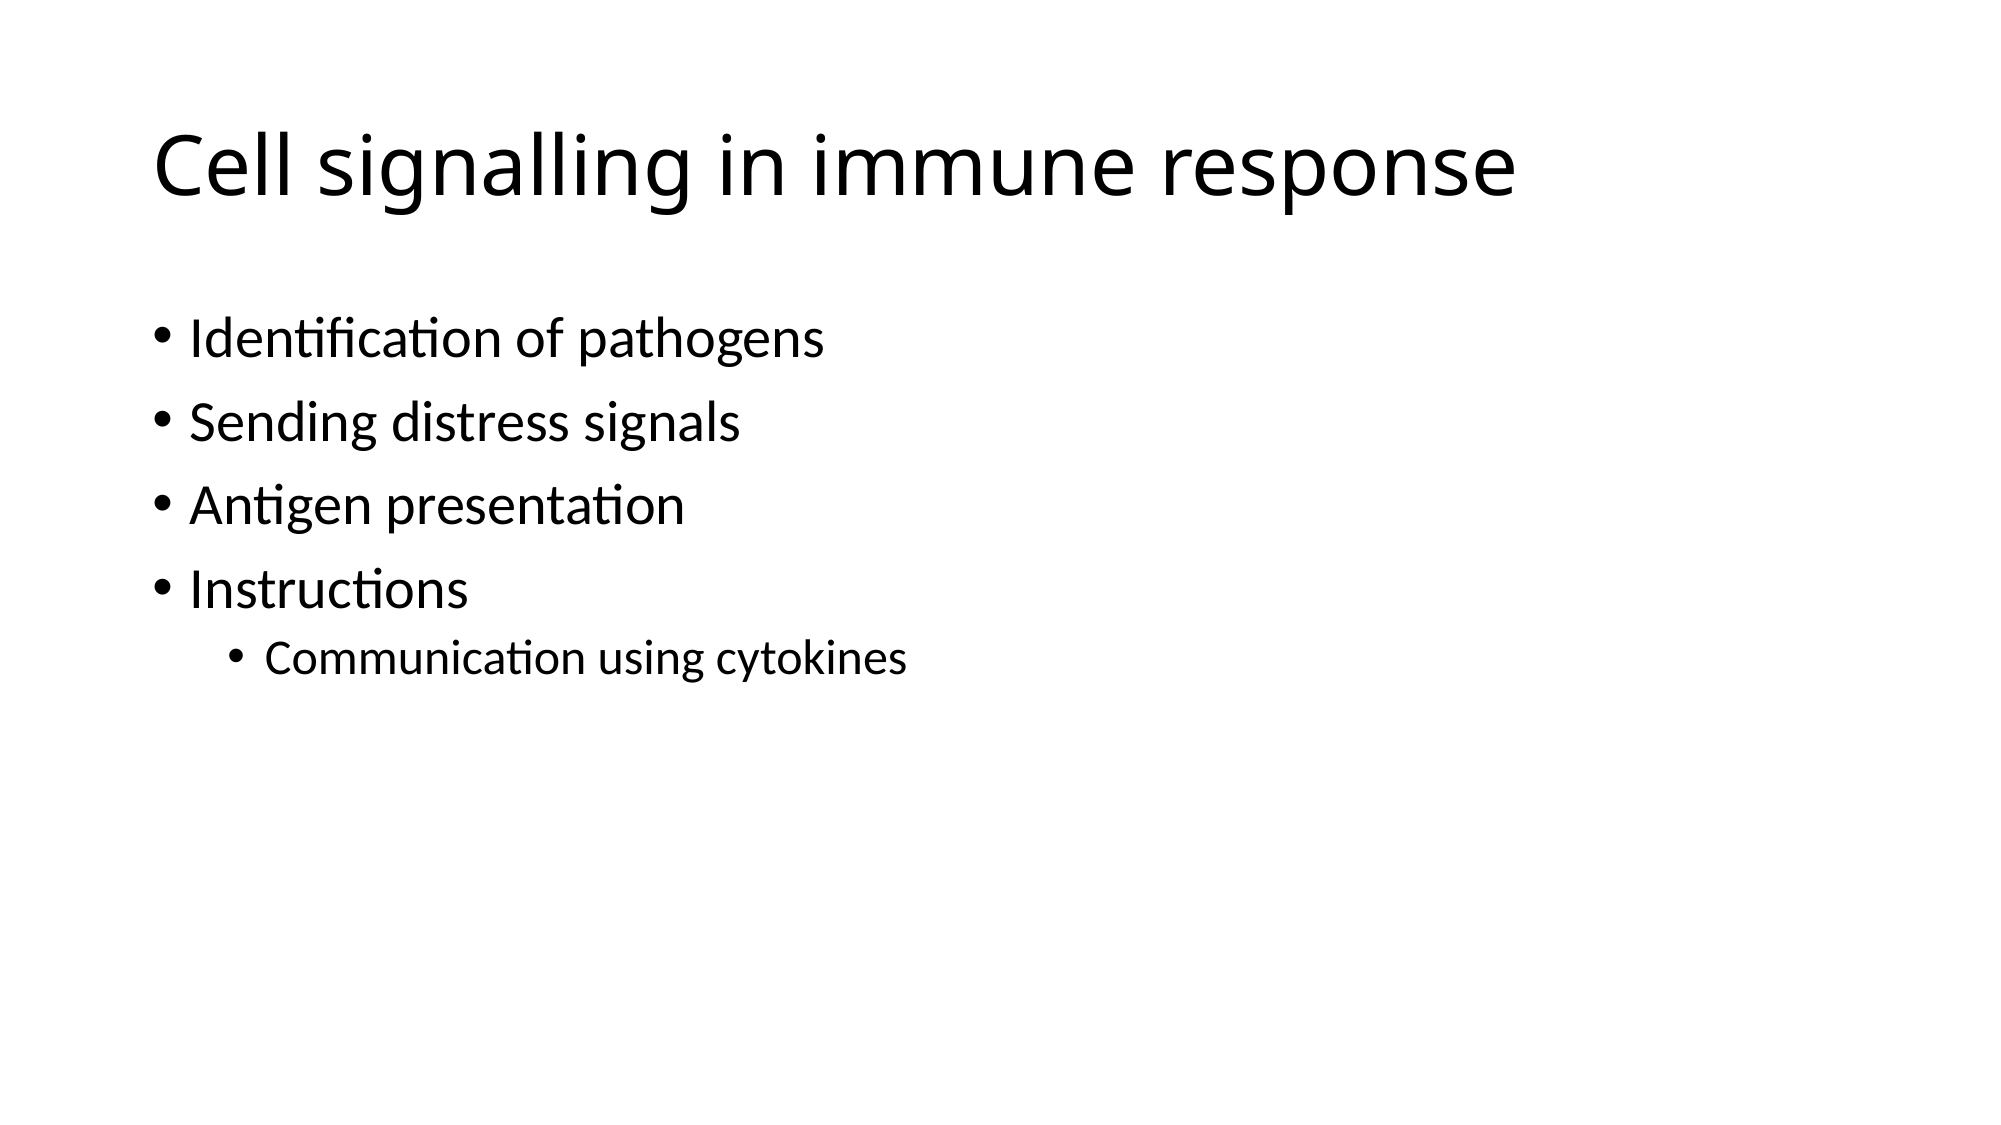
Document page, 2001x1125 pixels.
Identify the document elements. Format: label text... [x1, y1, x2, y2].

title Cell signalling in immune response [137, 59, 1863, 278]
list Identification of pathogens Sending distress signals Antigen presentation Instructions Communication using cytokines [137, 299, 1863, 1014]
